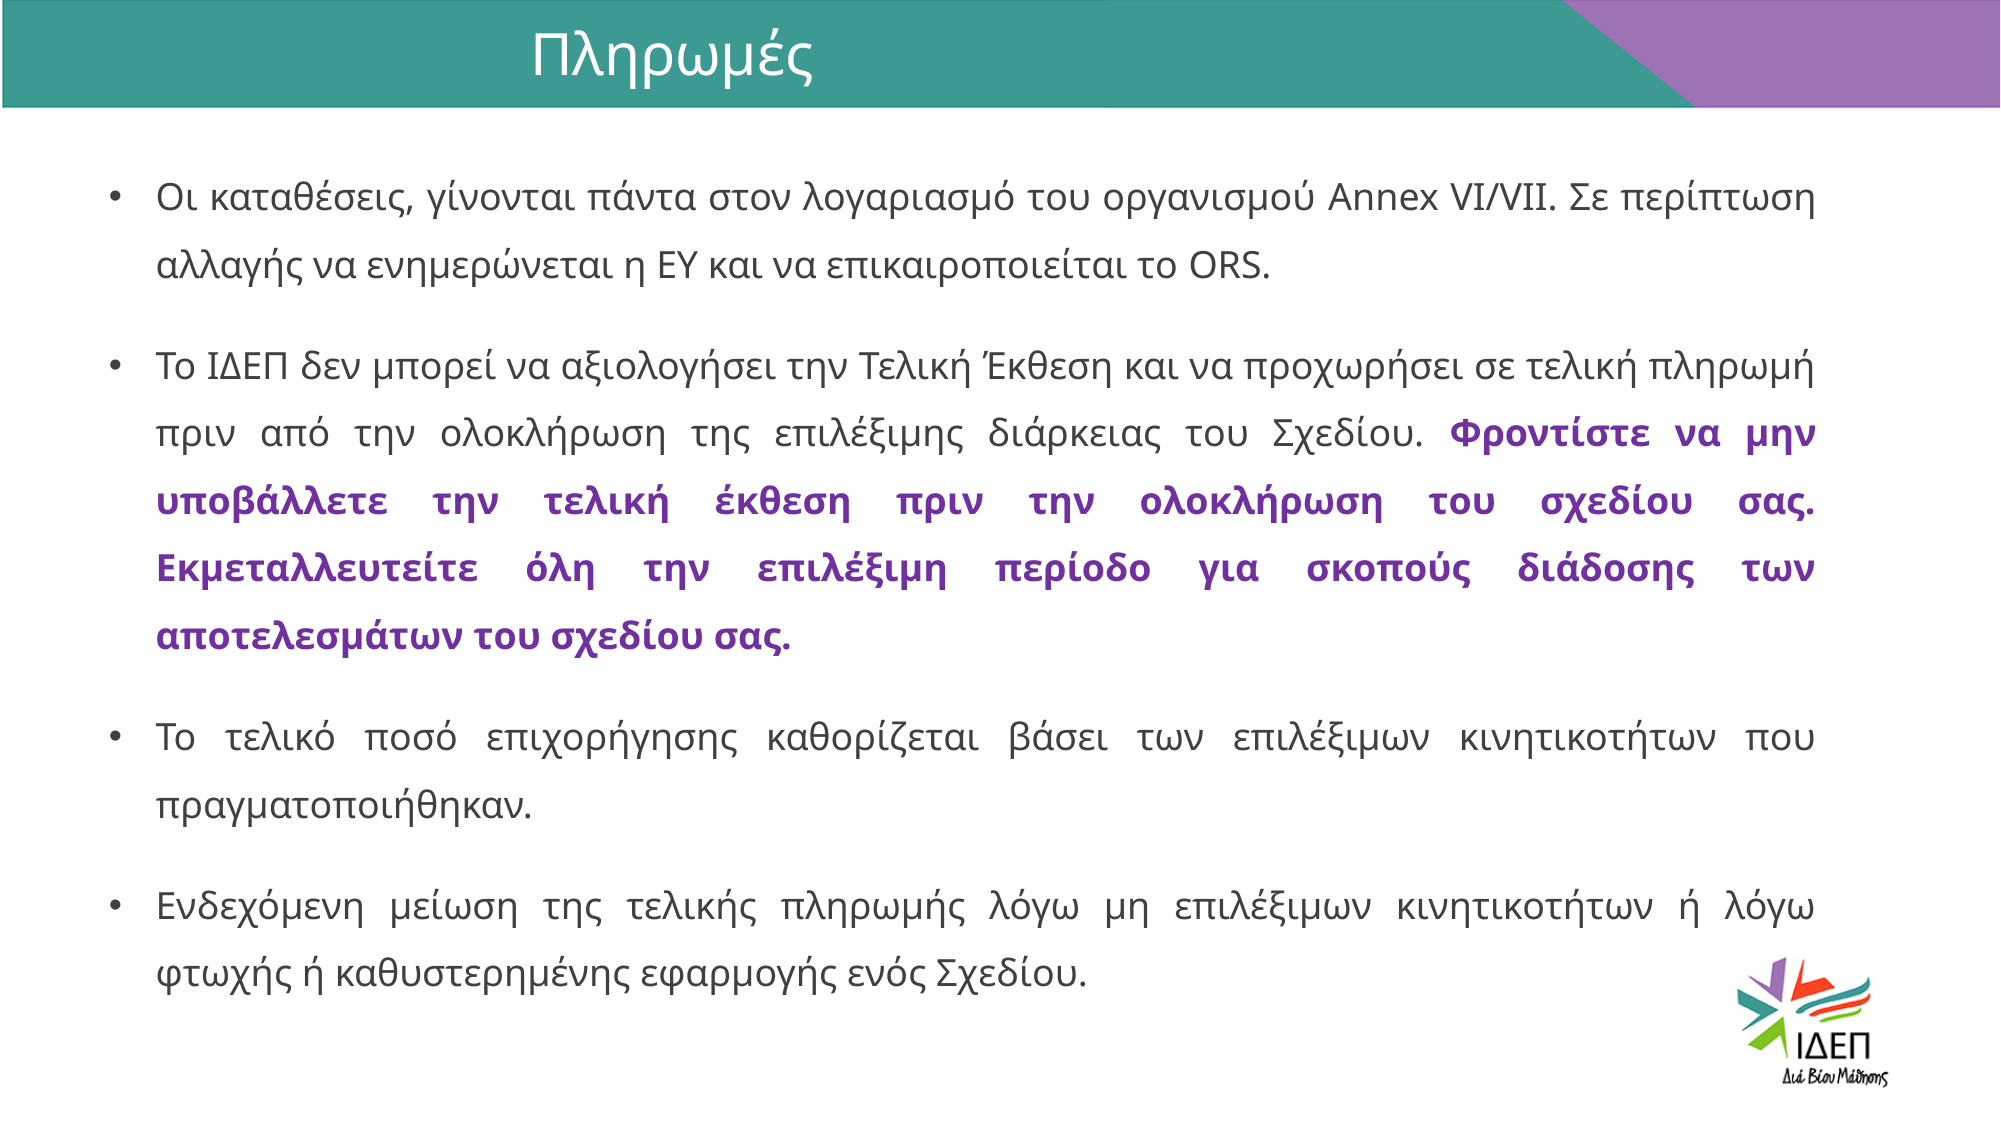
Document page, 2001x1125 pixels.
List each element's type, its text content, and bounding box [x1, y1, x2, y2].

picture [0, 0, 2001, 1125]
text_box Πληρωμές [0, 9, 1345, 95]
text_box Οι καταθέσεις, γίνονται πάντα στον λογαριασμό του οργανισμού Annex VI/VII. Σε περίπτωση αλλαγής να ενημερώνεται η ΕΥ και να επικαιροποιείται το ORS. Το ΙΔΕΠ δεν μπορεί να αξιολογήσει την Τελική Έκθεση και να προχωρήσει σε τελική πληρωμή πριν από την ολοκλήρωση της επιλέξιμης διάρκειας του Σχεδίου. Φροντίστε να μην υποβάλλετε την τελική έκθεση πριν την ολοκλήρωση του σχεδίου σας. Εκμεταλλευτείτε όλη την επιλέξιμη περίοδο για σκοπούς διάδοσης των αποτελεσμάτων του σχεδίου σας. Το τελικό ποσό επιχορήγησης καθορίζεται βάσει των επιλέξιμων κινητικοτήτων που πραγματοποιήθηκαν. Ενδεχόμενη μείωση της τελικής πληρωμής λόγω μη επιλέξιμων κινητικοτήτων ή λόγω φτωχής ή καθυστερημένης εφαρμογής ενός Σχεδίου. [93, 143, 1832, 1125]
